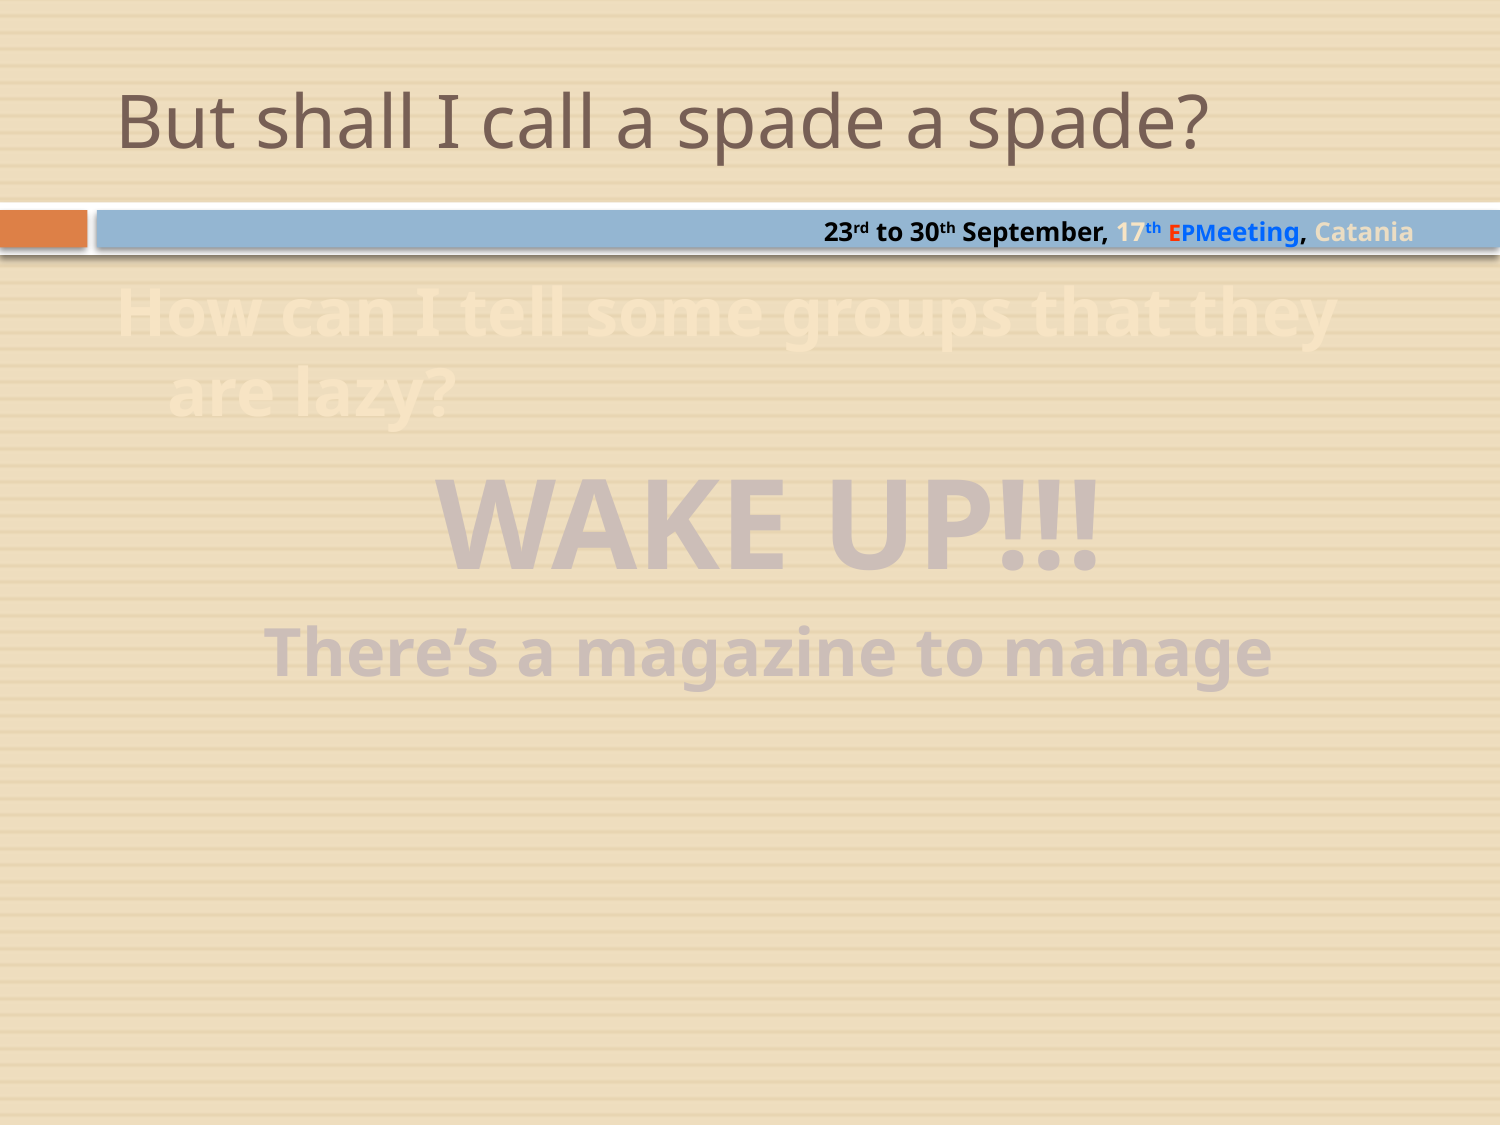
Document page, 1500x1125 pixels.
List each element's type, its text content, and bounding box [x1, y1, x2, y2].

text_box 23rd to 30th September, 17th EPMeeting, Catania [809, 208, 1459, 256]
title But shall I call a spade a spade? [100, 37, 1438, 200]
list How can I tell some groups that they are lazy? WAKE UP!!! There’s a magazine to manage [100, 262, 1438, 1000]
